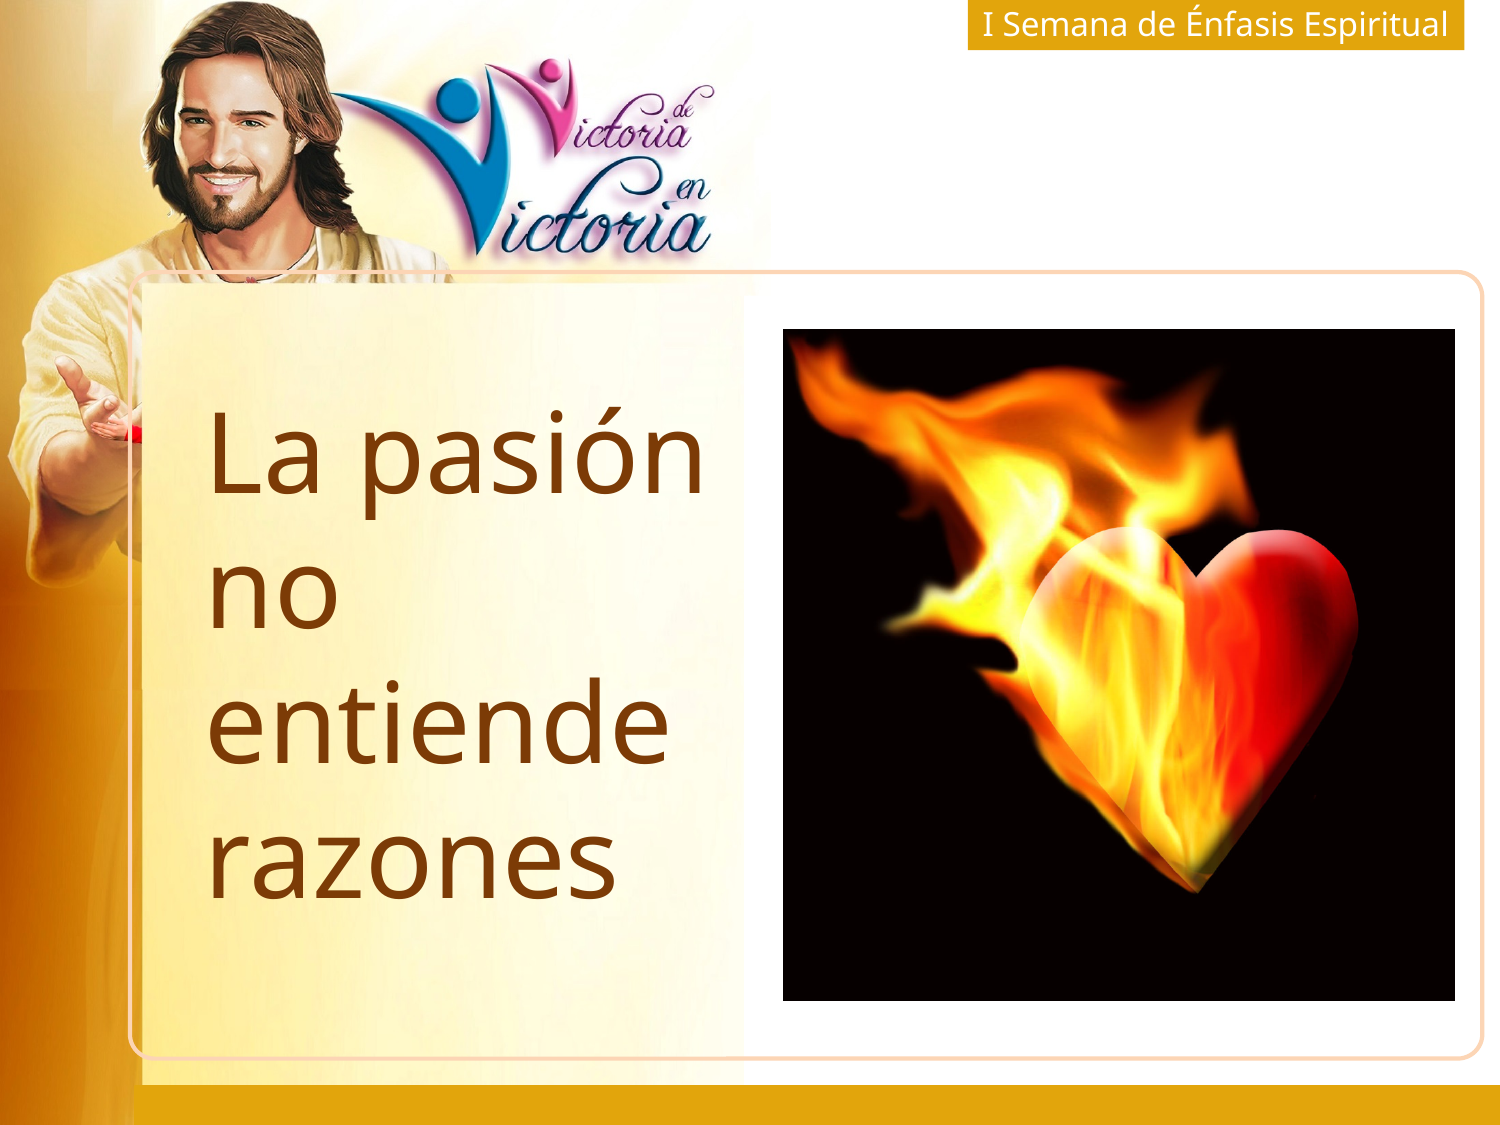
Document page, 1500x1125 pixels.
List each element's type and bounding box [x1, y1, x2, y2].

picture [783, 329, 1455, 1001]
text_box [0, 0, 1500, 1125]
